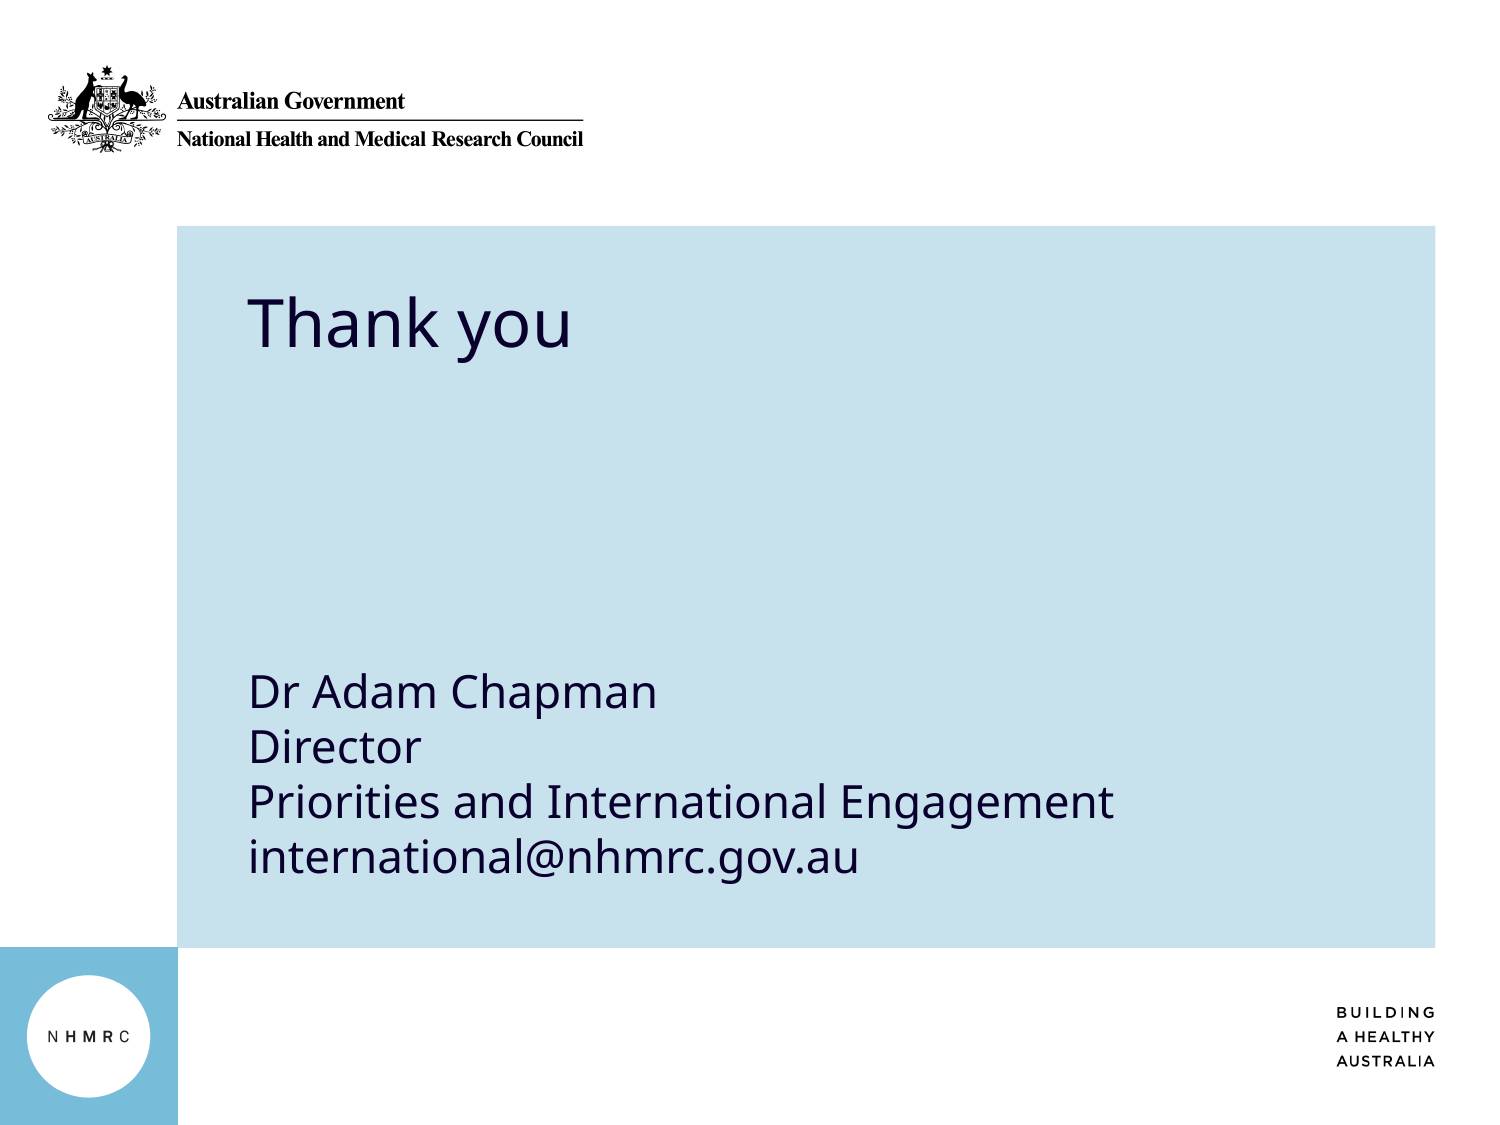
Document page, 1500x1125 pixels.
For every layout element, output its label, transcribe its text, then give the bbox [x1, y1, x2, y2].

picture [0, 947, 178, 1125]
picture [1335, 1005, 1436, 1068]
title Thank you [247, 296, 750, 563]
list Dr Adam Chapman Director Priorities and International Engagement international@nhmrc.gov.au [247, 639, 1265, 883]
picture [47, 64, 584, 153]
